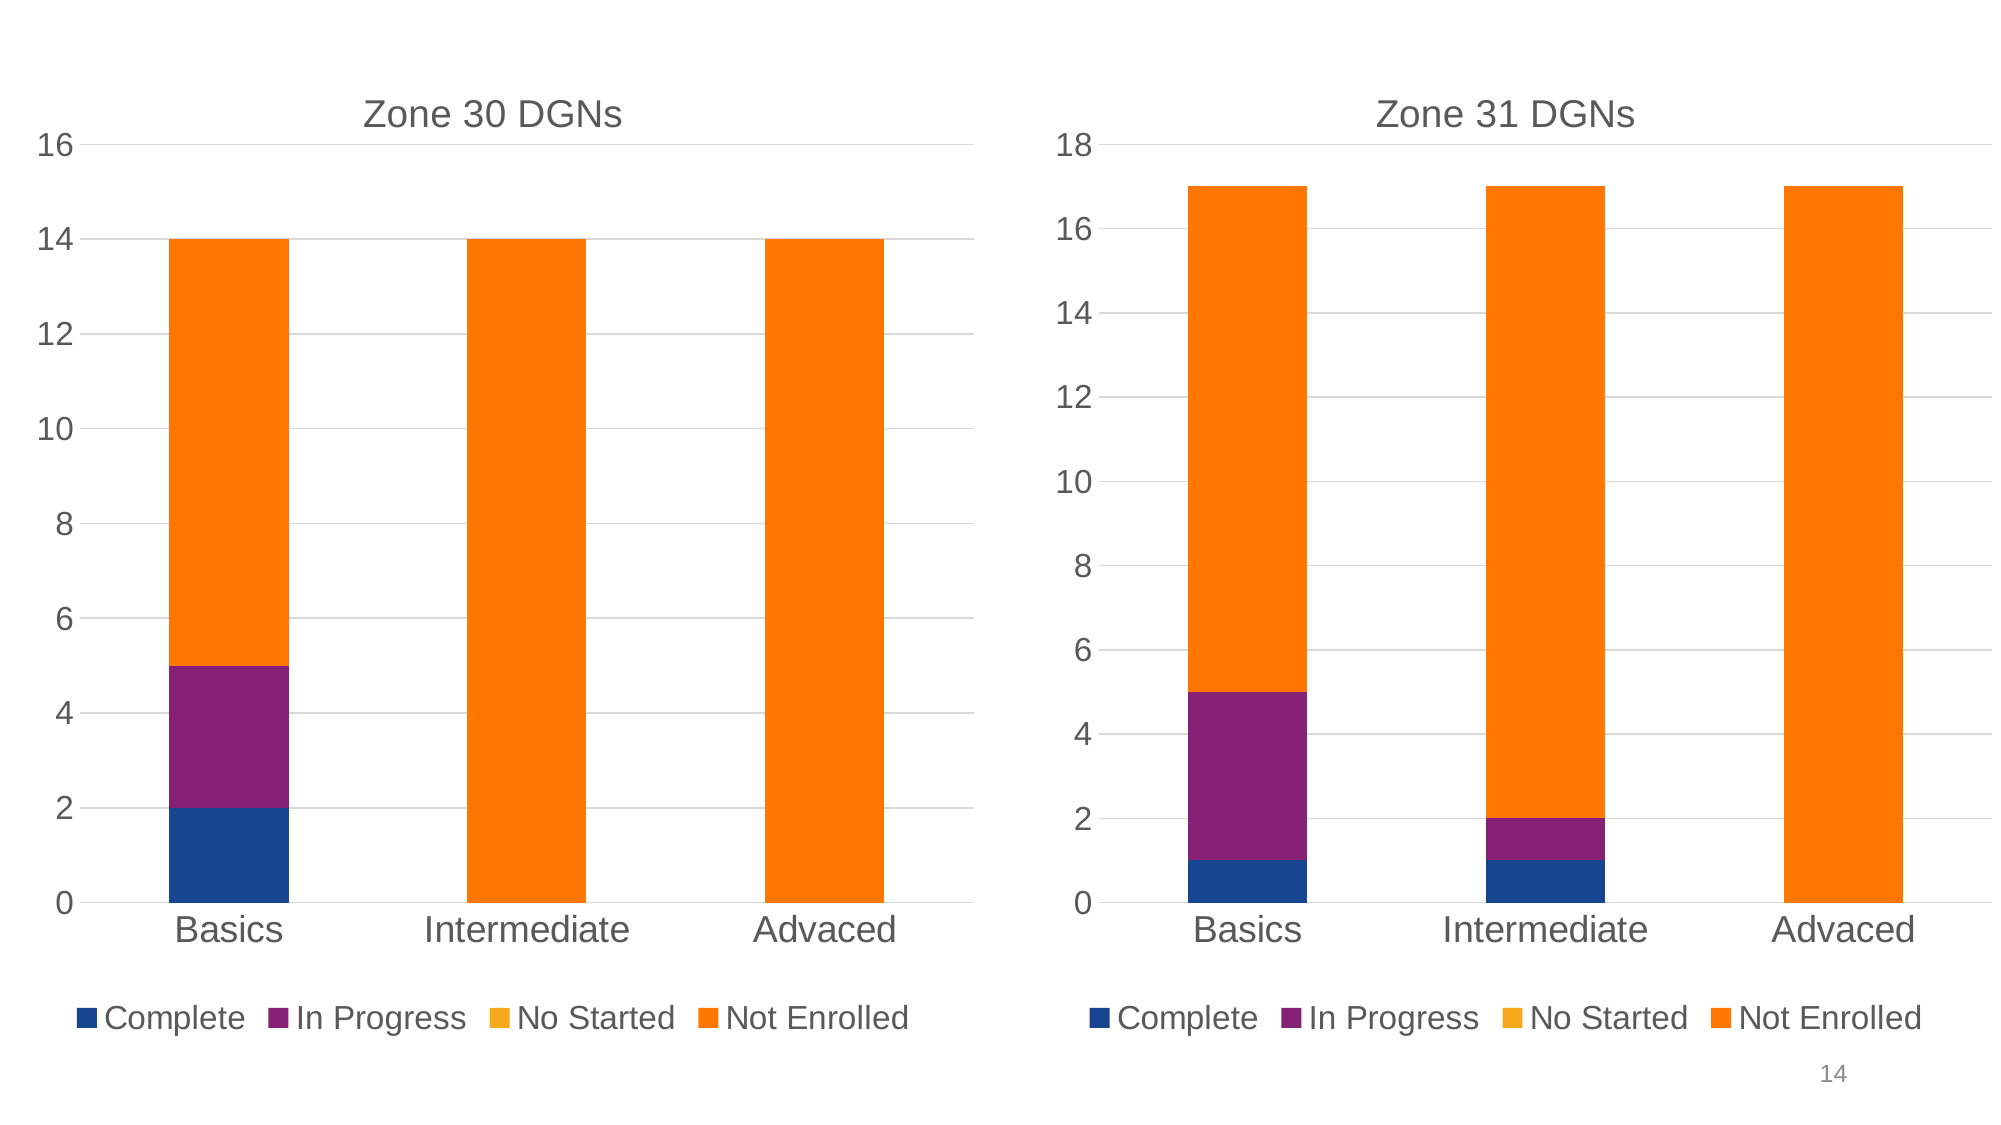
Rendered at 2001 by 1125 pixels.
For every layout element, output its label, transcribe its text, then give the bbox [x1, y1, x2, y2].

chart [0, 51, 988, 1043]
chart [1012, 51, 2000, 1043]
slide_number 14 [1412, 1043, 1863, 1103]
